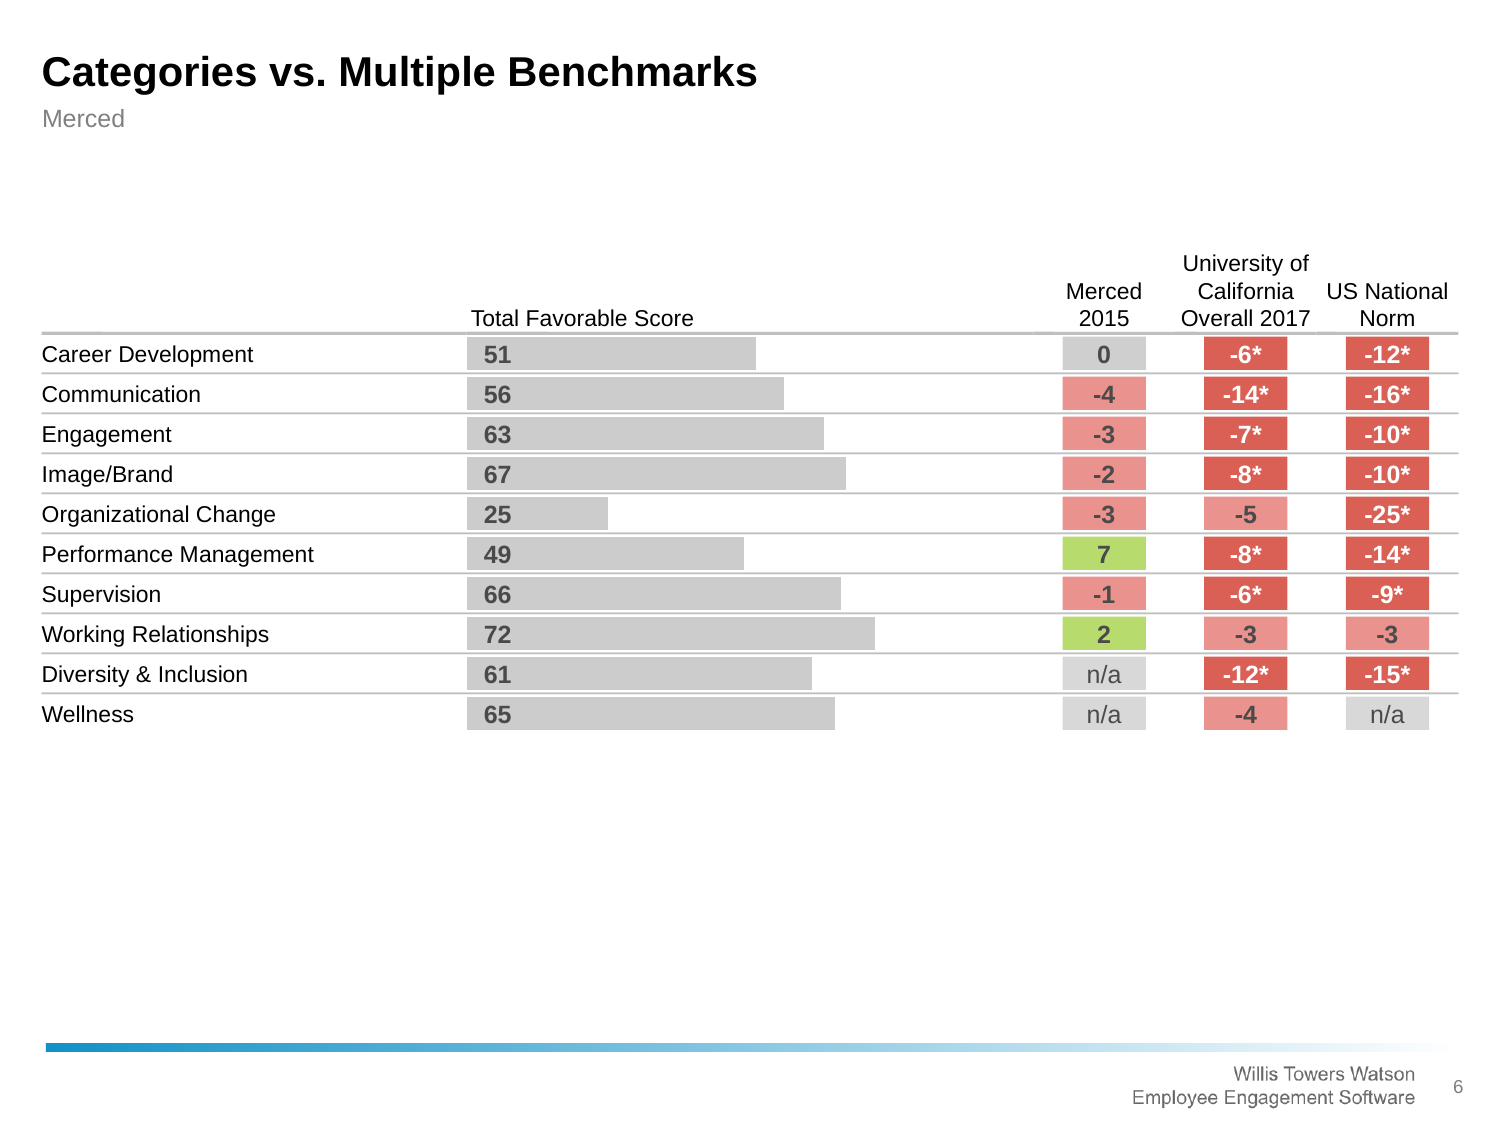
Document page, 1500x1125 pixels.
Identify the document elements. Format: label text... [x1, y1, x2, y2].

text_box University of California Overall 2017 [1173, 144, 1315, 335]
text_box Organizational Change [40, 494, 463, 533]
text_box -2 [1060, 455, 1148, 492]
text_box -4 [1060, 374, 1148, 412]
text_box -12* [1344, 335, 1431, 372]
text_box -12* [1202, 655, 1290, 692]
text_box -1 [1060, 575, 1148, 612]
text_box -10* [1344, 455, 1431, 492]
text_box Merced 2015 [1031, 144, 1173, 335]
text_box -25* [1344, 494, 1431, 532]
chart [466, 616, 1034, 651]
text_box Communication [40, 374, 463, 413]
text_box Engagement [40, 414, 463, 453]
chart [466, 576, 1034, 611]
text_box -3 [1060, 494, 1148, 532]
chart [466, 496, 1034, 531]
text_box Wellness [40, 694, 464, 733]
text_box -6* [1202, 575, 1290, 612]
text_box Supervision [40, 574, 464, 613]
text_box Working Relationships [40, 614, 462, 653]
text_box Categories vs. Multiple Benchmarks [40, 40, 1460, 100]
text_box US National Norm [1315, 144, 1460, 335]
text_box -9* [1344, 575, 1431, 612]
text_box -8* [1202, 535, 1290, 572]
text_box -7* [1202, 415, 1290, 452]
chart [466, 376, 1034, 411]
text_box -10* [1344, 415, 1431, 452]
text_box -15* [1344, 655, 1431, 692]
text_box -5 [1202, 494, 1290, 532]
text_box Total Favorable Score [464, 144, 1031, 335]
text_box -4 [1202, 695, 1290, 732]
chart [466, 696, 1034, 731]
text_box -3 [1060, 415, 1148, 452]
text_box -8* [1202, 455, 1290, 492]
text_box Merced [40, 100, 1461, 135]
text_box Image/Brand [40, 454, 463, 493]
text_box Career Development [40, 334, 469, 373]
text_box -6* [1202, 335, 1290, 372]
text_box -3 [1202, 614, 1290, 652]
chart [466, 536, 1034, 571]
text_box Performance Management [40, 534, 463, 573]
text_box -3 [1344, 614, 1431, 652]
text_box n/a [1060, 695, 1148, 732]
text_box 0 [1060, 335, 1148, 372]
text_box 7 [1060, 535, 1148, 572]
chart [466, 416, 1034, 451]
chart [466, 336, 1034, 371]
text_box n/a [1060, 655, 1148, 692]
chart [466, 456, 1034, 491]
text_box n/a [1344, 695, 1431, 732]
picture [1132, 1065, 1415, 1109]
text_box 2 [1060, 614, 1148, 652]
text_box -14* [1344, 535, 1431, 572]
text_box Diversity & Inclusion [40, 654, 463, 693]
chart [466, 656, 1034, 691]
text_box -16* [1344, 374, 1431, 412]
text_box -14* [1202, 374, 1290, 412]
